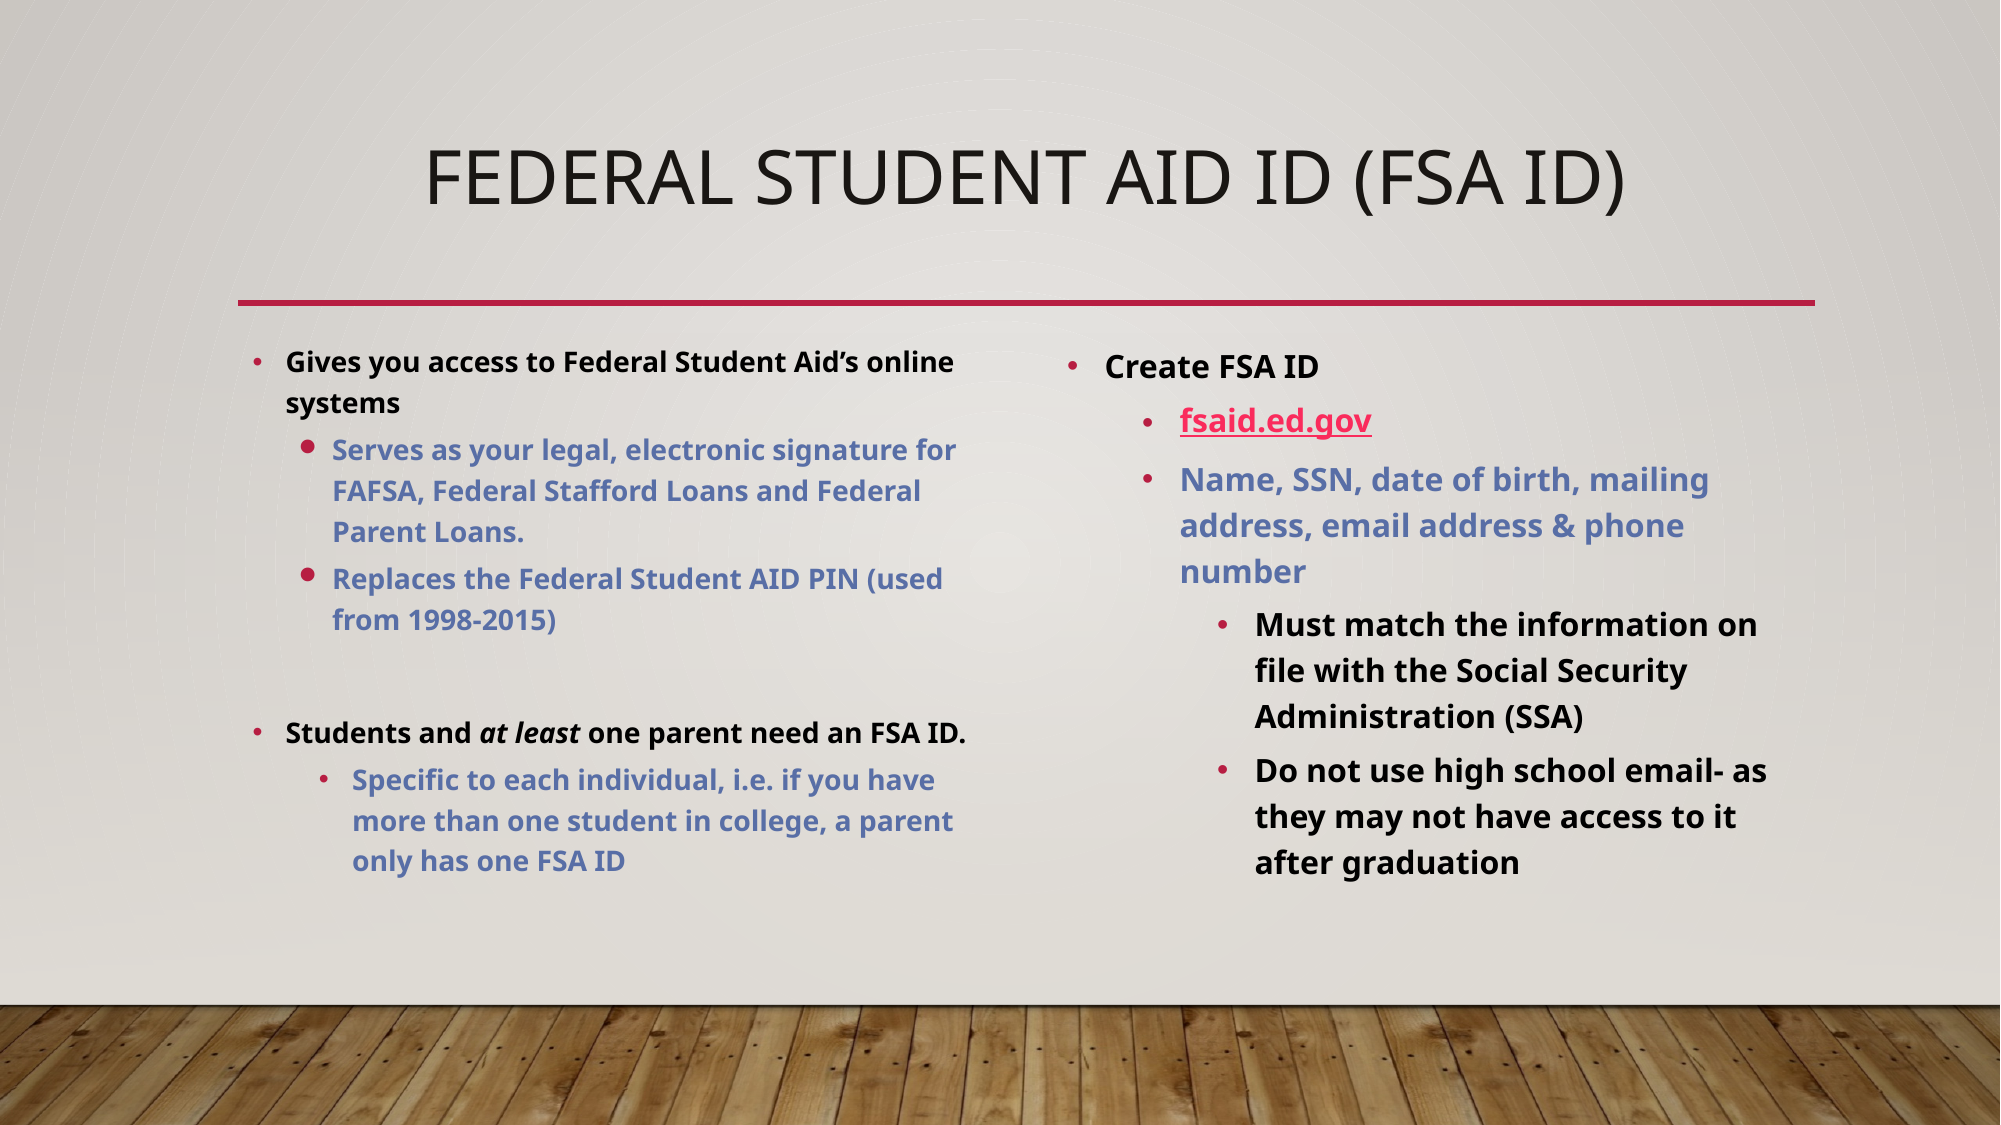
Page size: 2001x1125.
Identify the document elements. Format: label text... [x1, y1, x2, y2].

list Create FSA ID fsaid.ed.gov Name, SSN, date of birth, mailing address, email address & phone number Must match the information on file with the Social Security Administration (SSA) Do not use high school email- as they may not have access to it after graduation [1052, 330, 1815, 896]
picture [0, 1005, 2000, 1125]
list Gives you access to Federal Student Aid’s online systems Serves as your legal, electronic signature for FAFSA, Federal Stafford Loans and Federal Parent Loans. Replaces the Federal Student AID PIN (used from 1998-2015) Students and at least one parent need an FSA ID. Specific to each individual, i.e. if you have more than one student in college, a parent only has one FSA ID [237, 329, 1000, 896]
title Federal Student Aid ID (FSA ID) [237, 132, 1814, 306]
